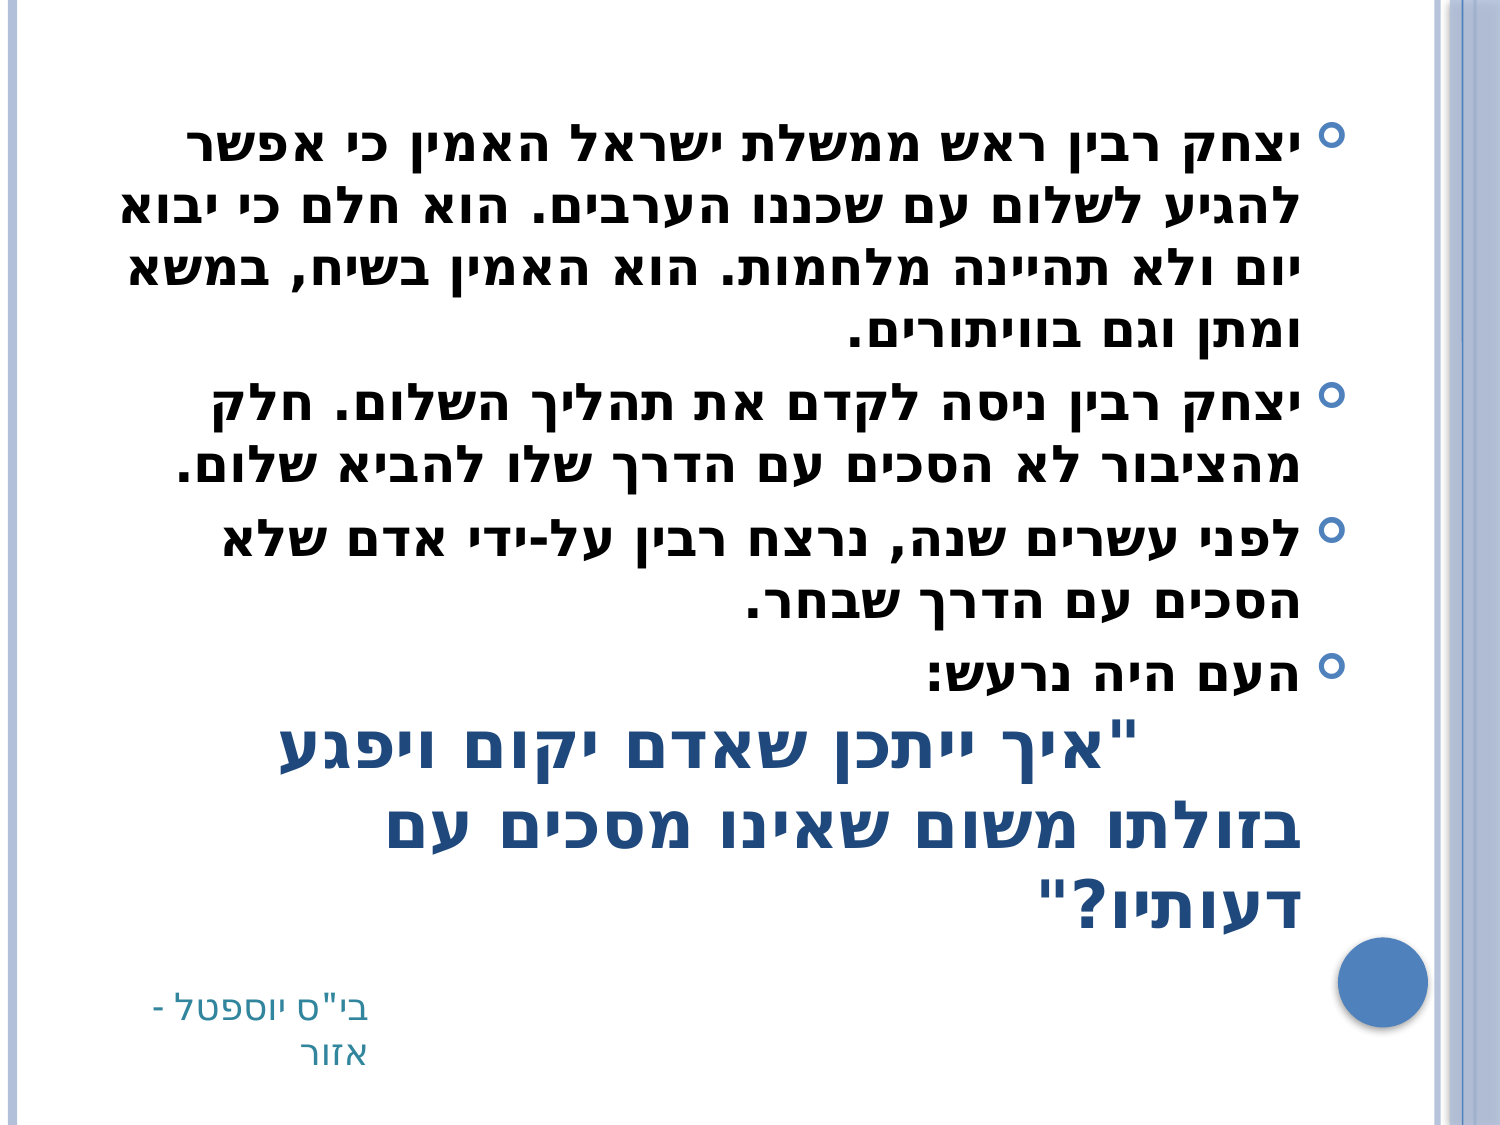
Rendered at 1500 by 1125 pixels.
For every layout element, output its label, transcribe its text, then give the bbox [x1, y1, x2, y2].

list יצחק רבין ראש ממשלת ישראל האמין כי אפשר להגיע לשלום עם שכננו הערבים. הוא חלם כי יבוא יום ולא תהיינה מלחמות. הוא האמין בשיח, במשא ומתן וגם בוויתורים. יצחק רבין ניסה לקדם את תהליך השלום. חלק מהציבור לא הסכים עם הדרך שלו להביא שלום. לפני עשרים שנה, נרצח רבין על-ידי אדם שלא הסכים עם הדרך שבחר. העם היה נרעש: "איך ייתכן שאדם יקום ויפגע בזולתו משום שאינו מסכים עם דעותיו?" [100, 101, 1360, 953]
text_box בי"ס יוספטל - אזור [64, 975, 384, 1081]
